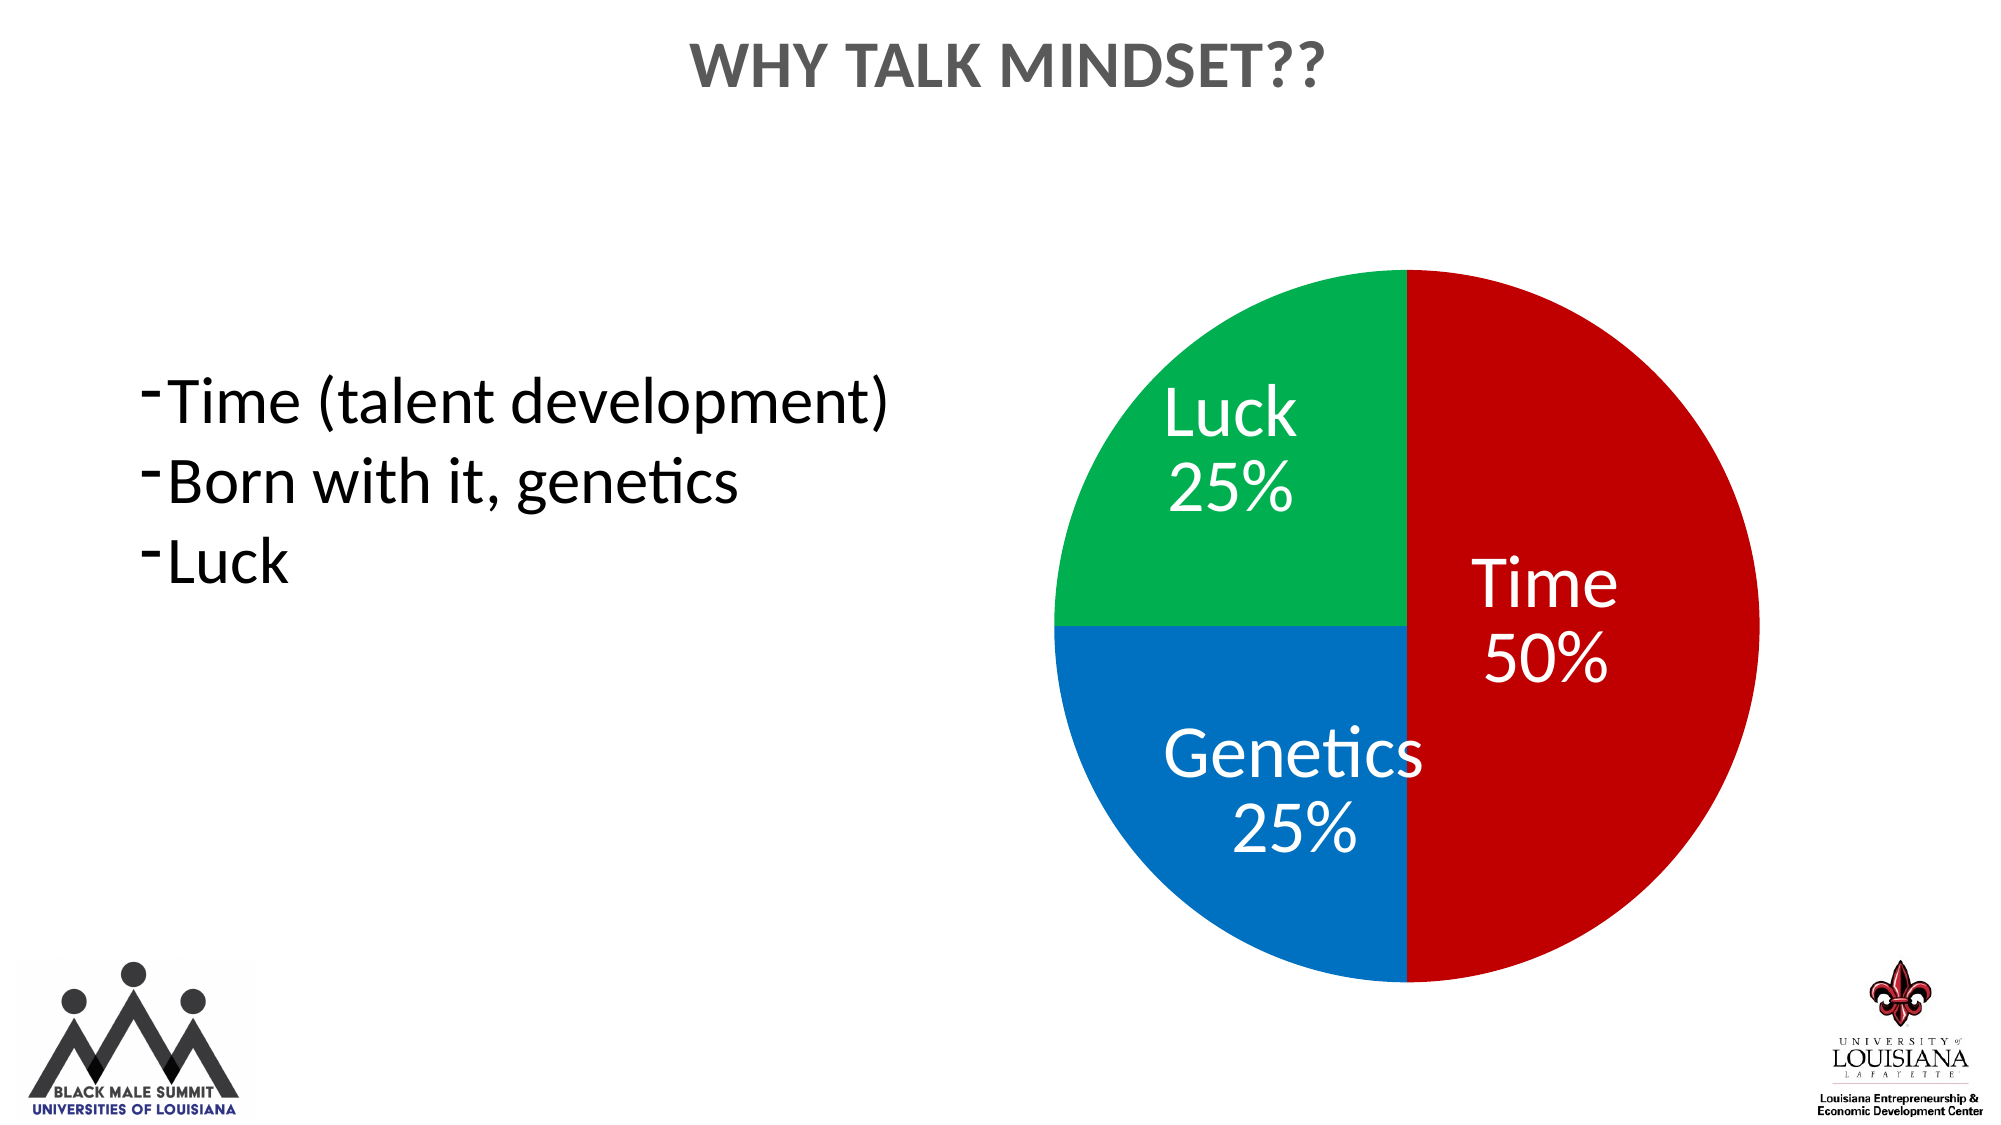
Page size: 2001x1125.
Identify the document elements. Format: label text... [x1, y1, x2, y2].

text_box Time (talent development) Born with it, genetics Luck [124, 349, 247, 685]
chart [247, 174, 1918, 1002]
picture [17, 956, 257, 1120]
text_box Why talk mindset?? [105, 13, 1913, 109]
picture [1818, 955, 1983, 1120]
